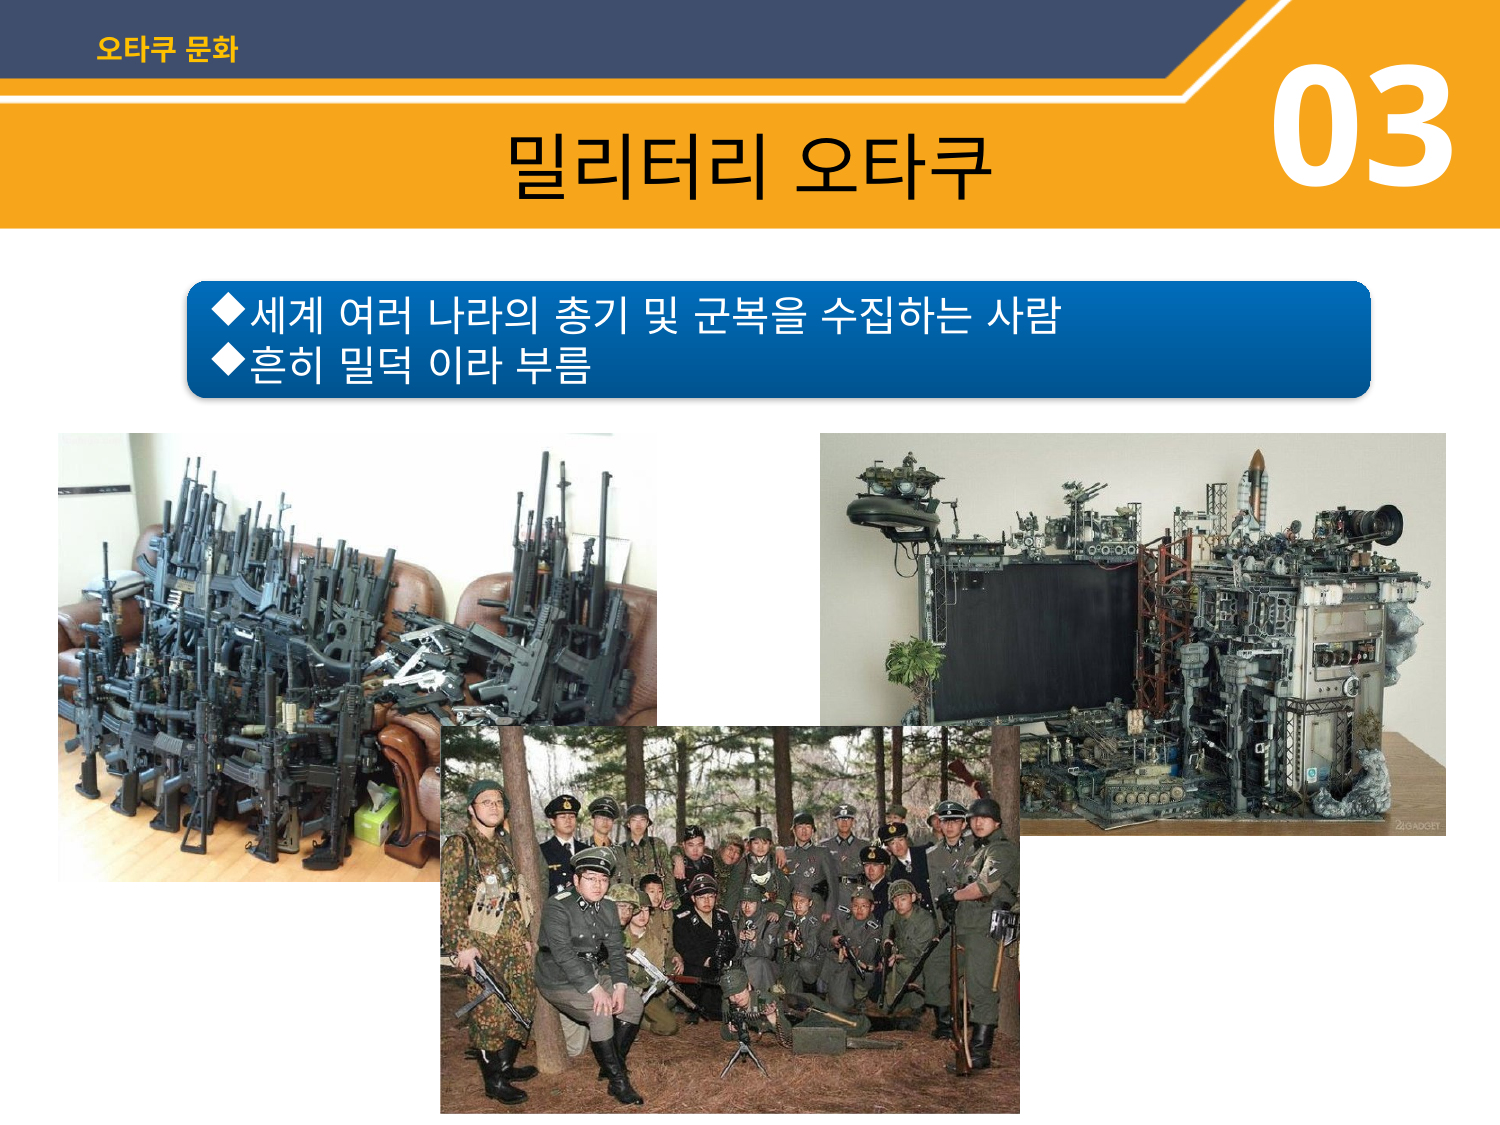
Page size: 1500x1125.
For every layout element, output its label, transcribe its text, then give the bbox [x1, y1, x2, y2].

title 밀리터리 오타쿠 [112, 101, 1388, 229]
text_box 03 [1253, 11, 1500, 227]
text_box 오타쿠 문화 [81, 23, 504, 74]
picture [0, 0, 1500, 1125]
text_box 세계 여러 나라의 총기 및 군복을 수집하는 사람 흔히 밀덕 이라 부름 [187, 281, 1372, 399]
